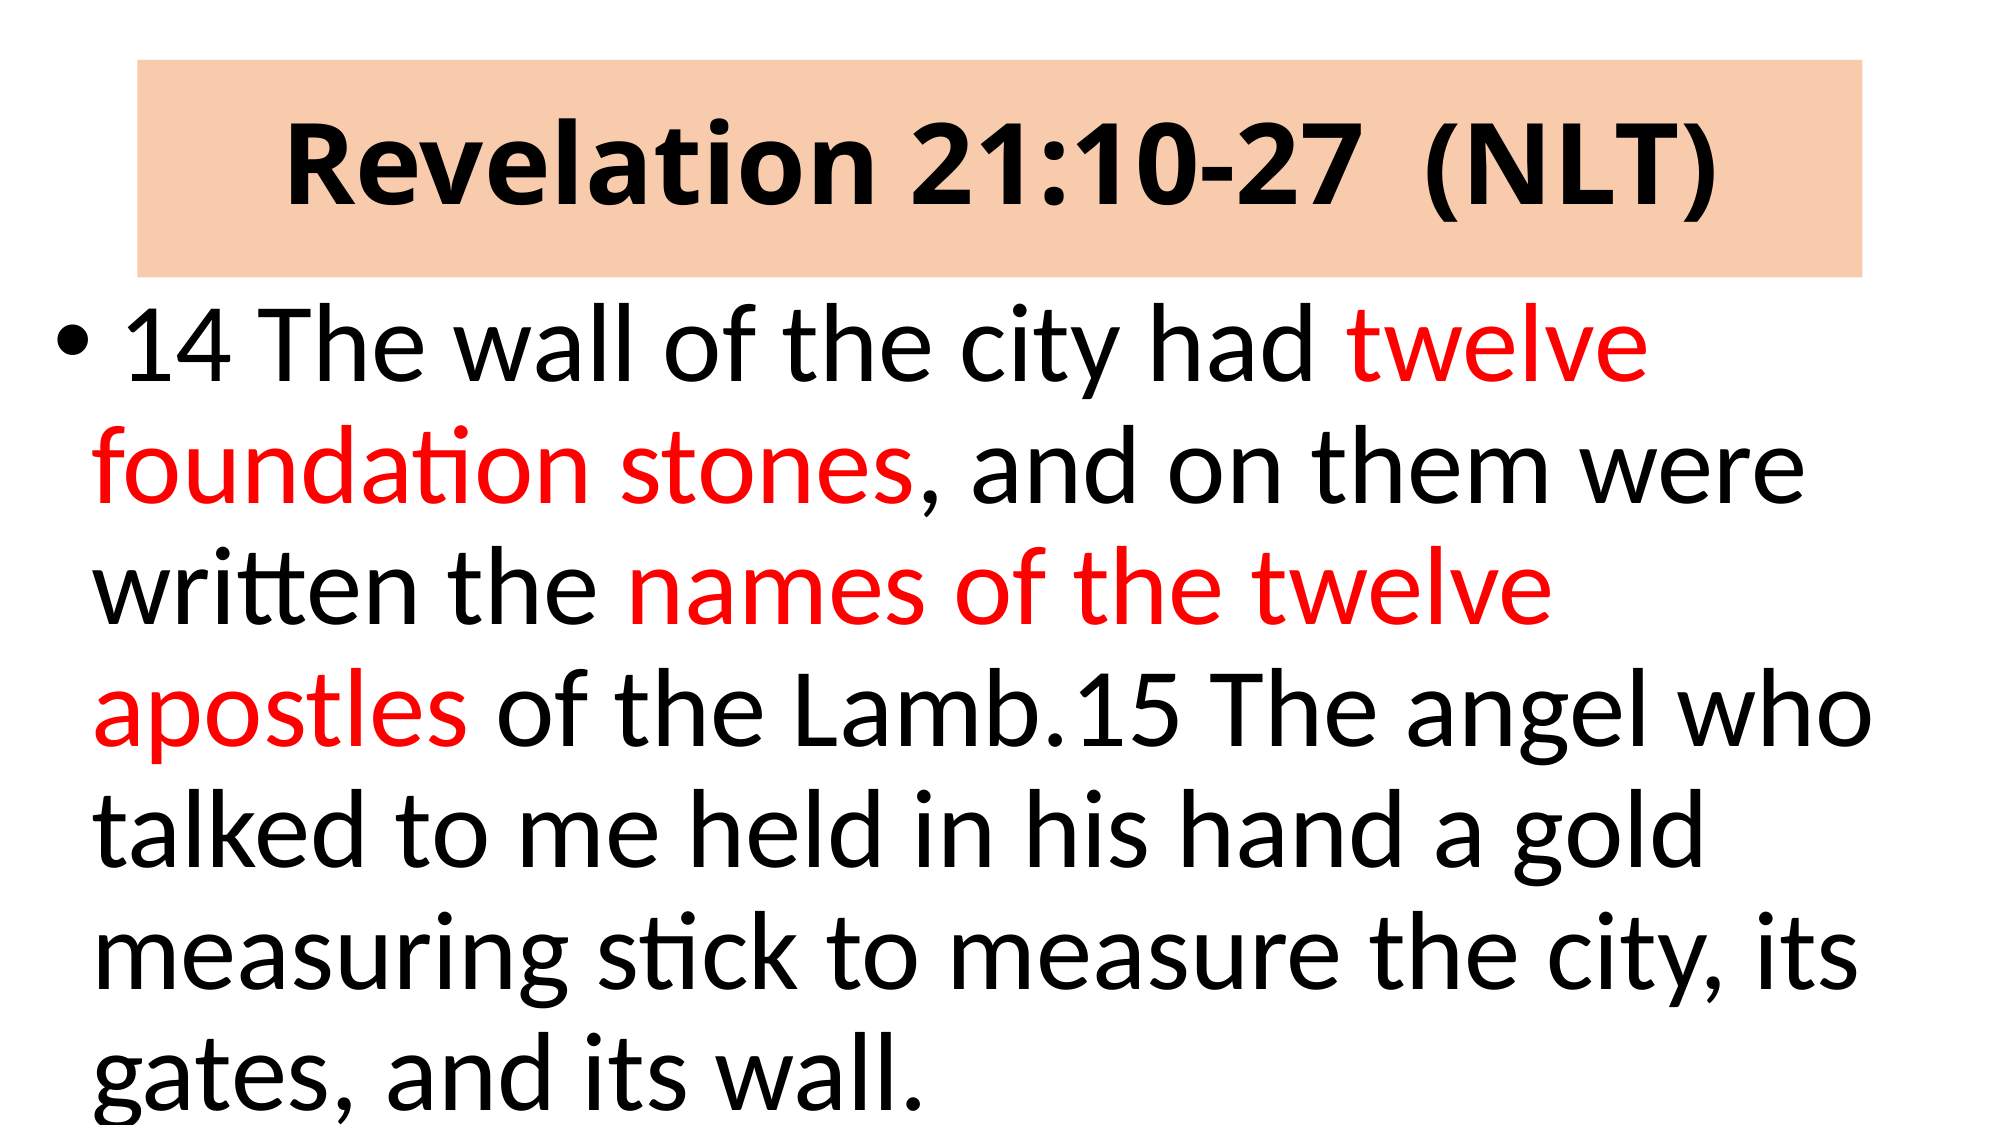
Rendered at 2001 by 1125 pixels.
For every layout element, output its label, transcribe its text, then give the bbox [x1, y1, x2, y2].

title Revelation 21:10-27 (NLT) [137, 59, 1863, 277]
list 14 The wall of the city had twelve foundation stones, and on them were written the names of the twelve apostles of the Lamb.15 The angel who talked to me held in his hand a gold measuring stick to measure the city, its gates, and its wall. [38, 277, 1962, 1072]
